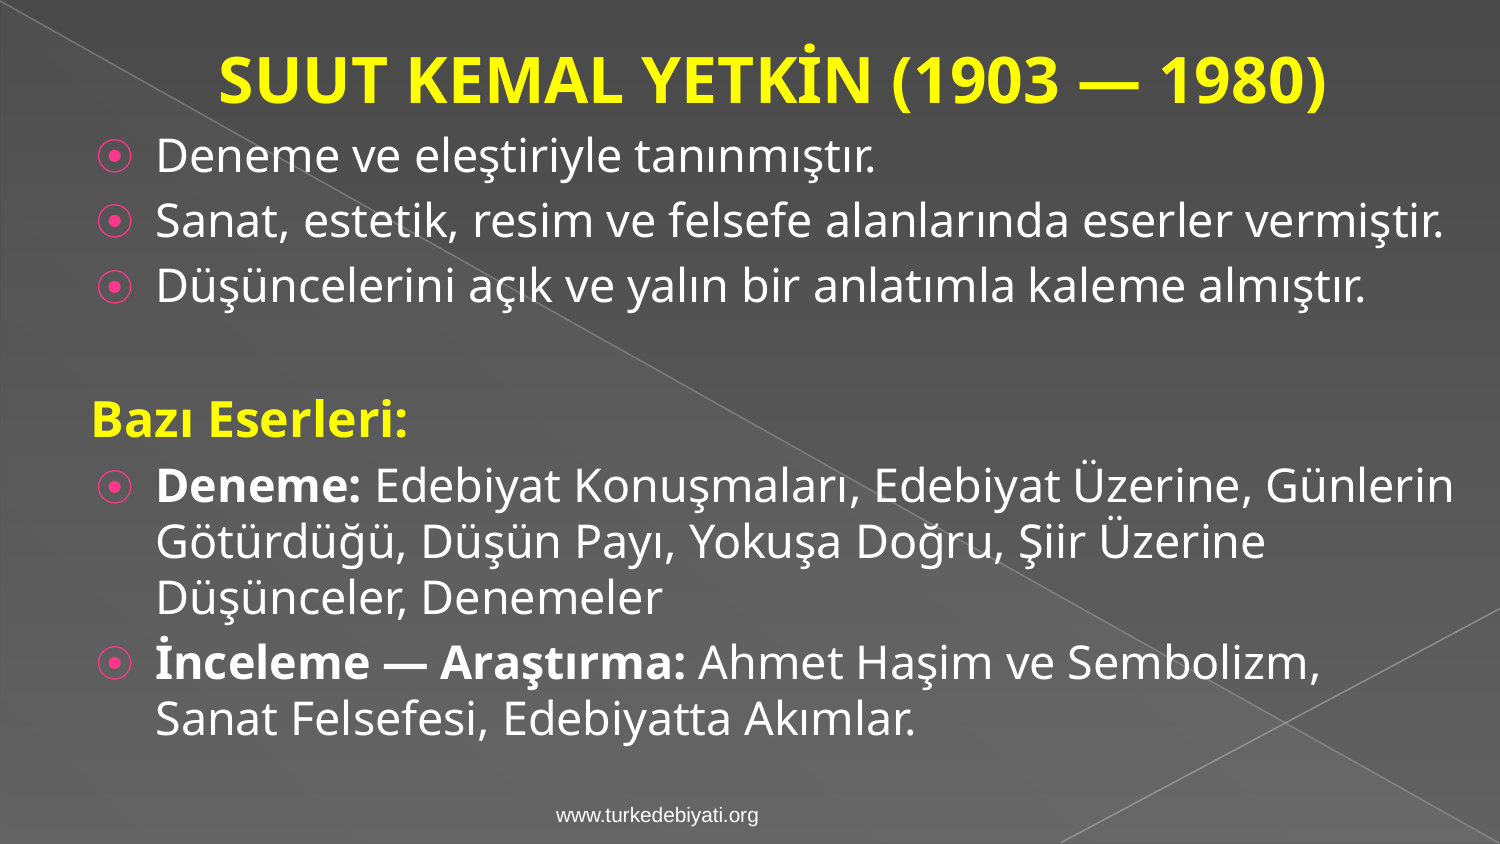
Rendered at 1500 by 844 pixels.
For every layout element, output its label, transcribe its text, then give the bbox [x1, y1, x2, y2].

footer www.turkedebiyati.org [75, 798, 774, 835]
list SUUT KEMAL YETKİN (1903 — 1980) Deneme ve eleştiriyle tanınmıştır. Sanat, estetik, resim ve felsefe alanlarında eserler vermiştir. Düşüncelerini açık ve yalın bir anlatımla kaleme almıştır. Bazı Eserleri: Deneme: Edebiyat Konuşmaları, Edebiyat Üzerine, Günlerin Götürdüğü, Düşün Payı, Yokuşa Doğru, Şiir Üzerine Düşünceler, Denemeler İnceleme — Araştırma: Ahmet Haşim ve Sembolizm, Sanat Felsefesi, Edebiyatta Akımlar. [64, 32, 1471, 798]
